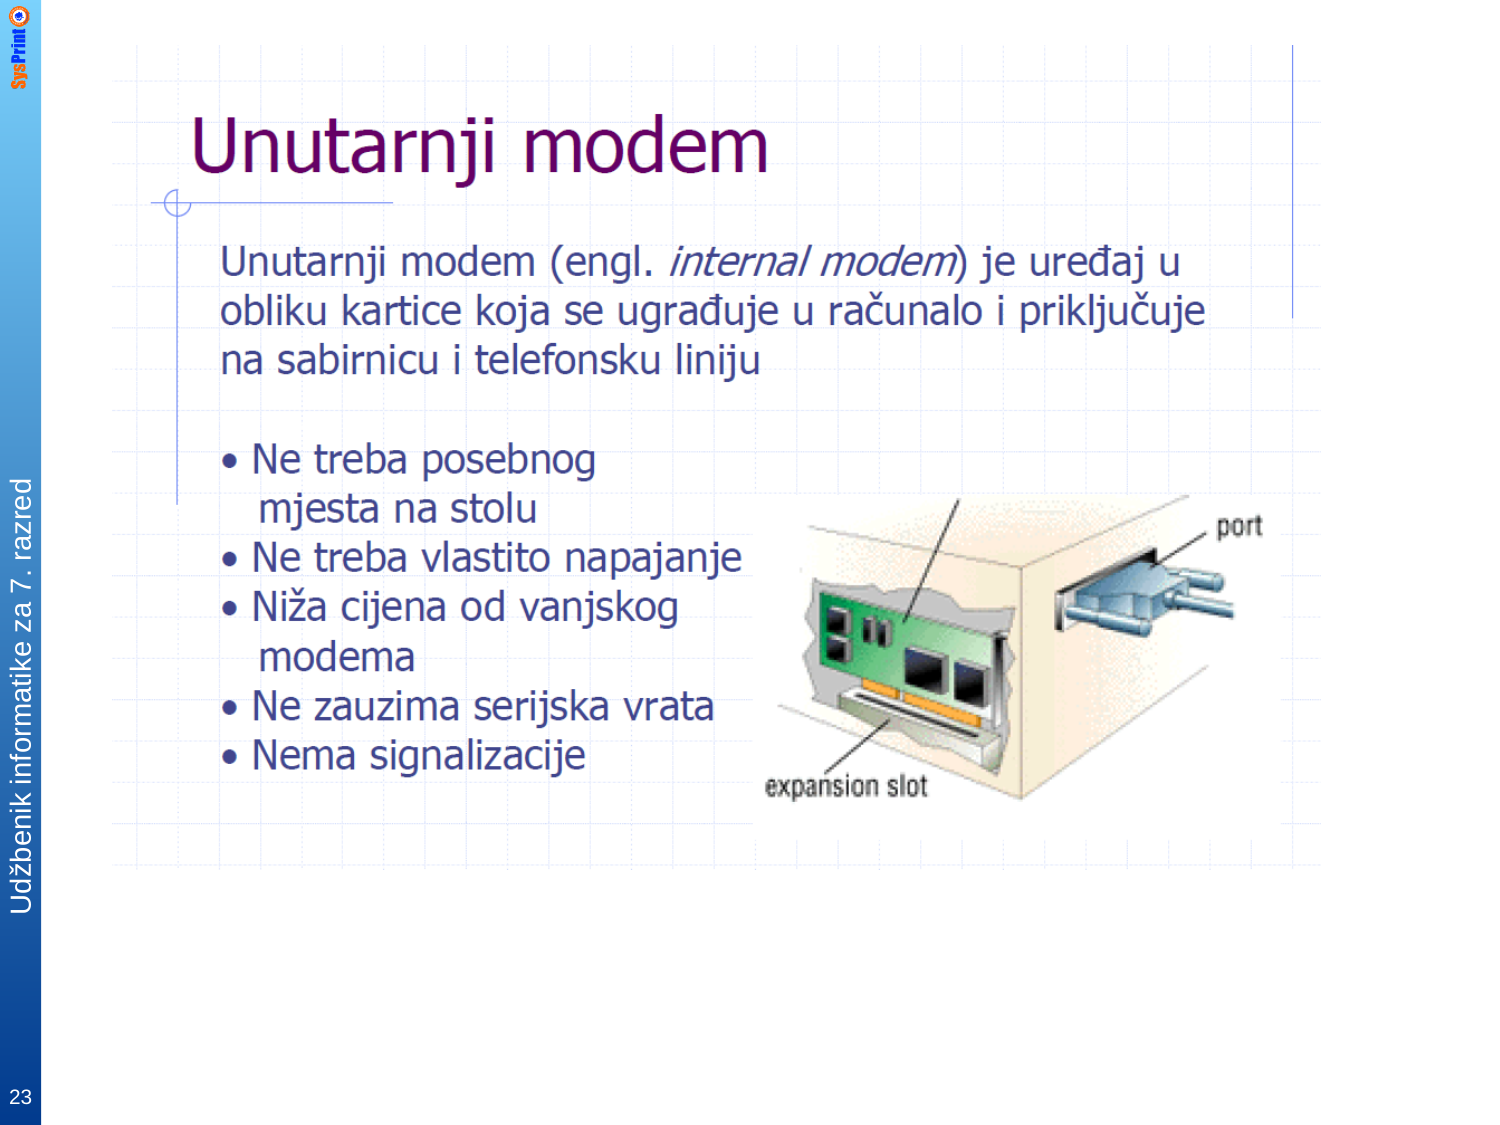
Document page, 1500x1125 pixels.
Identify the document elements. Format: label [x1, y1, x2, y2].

list [111, 44, 1321, 871]
picture [8, 5, 30, 89]
